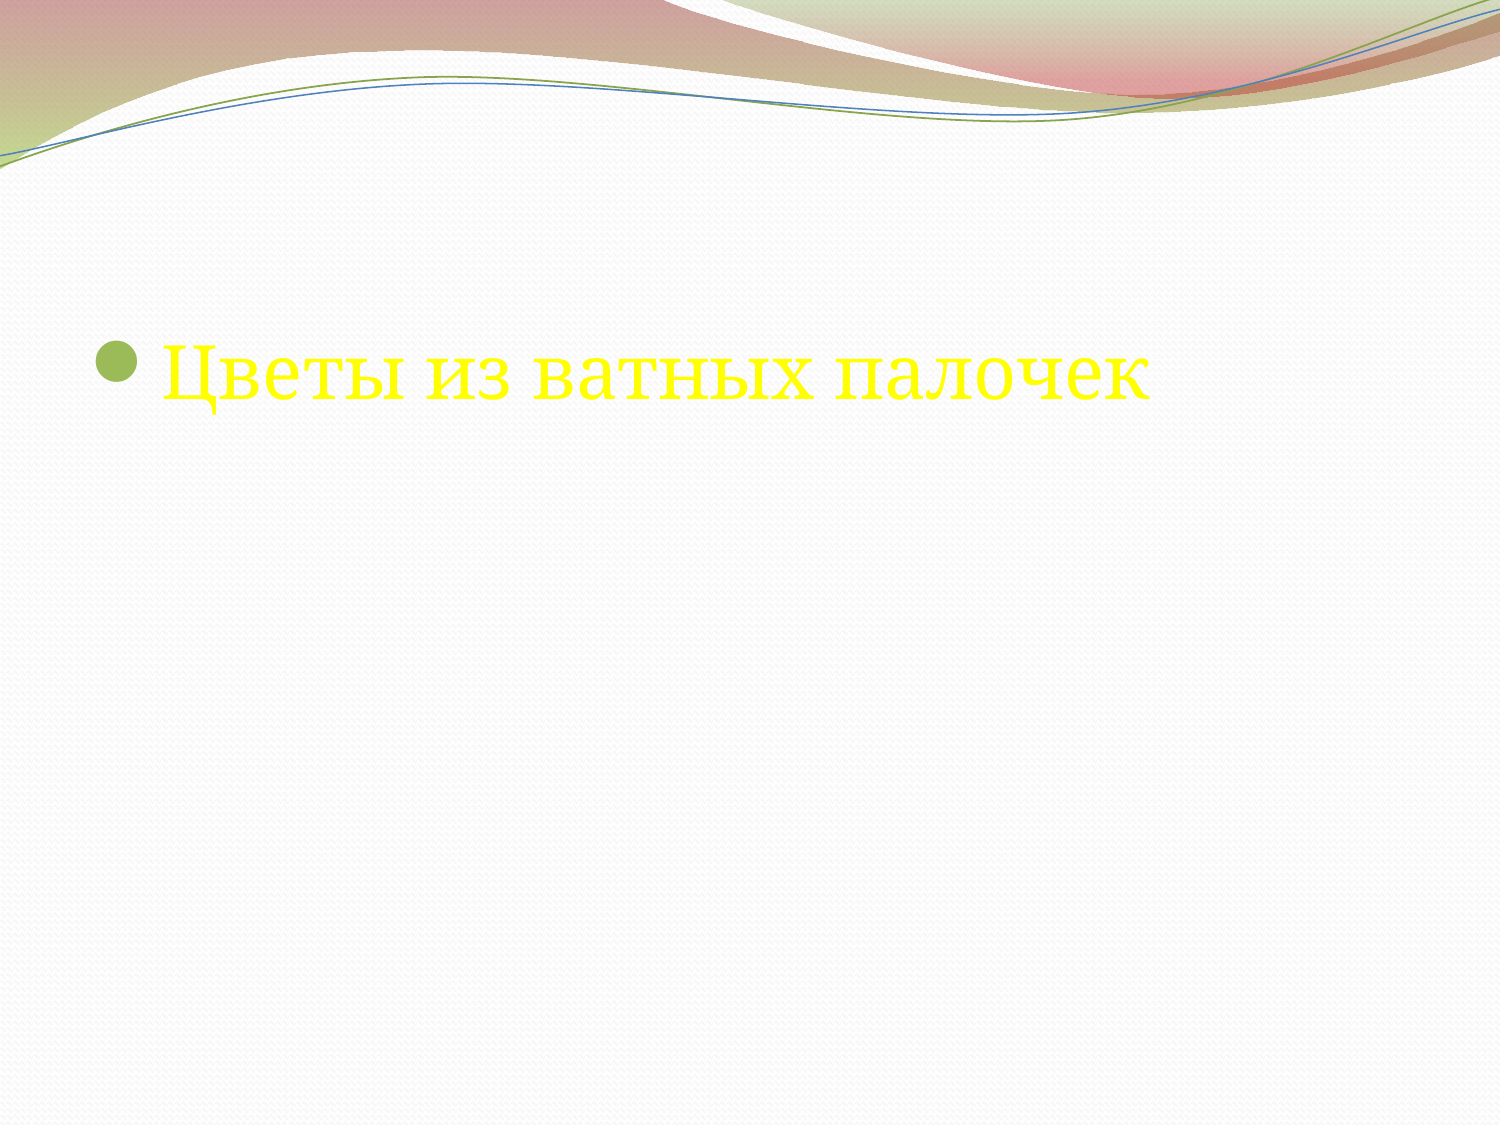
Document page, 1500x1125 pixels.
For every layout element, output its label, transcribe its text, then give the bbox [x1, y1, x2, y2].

list Цветы из ватных палочек [75, 317, 1425, 1038]
